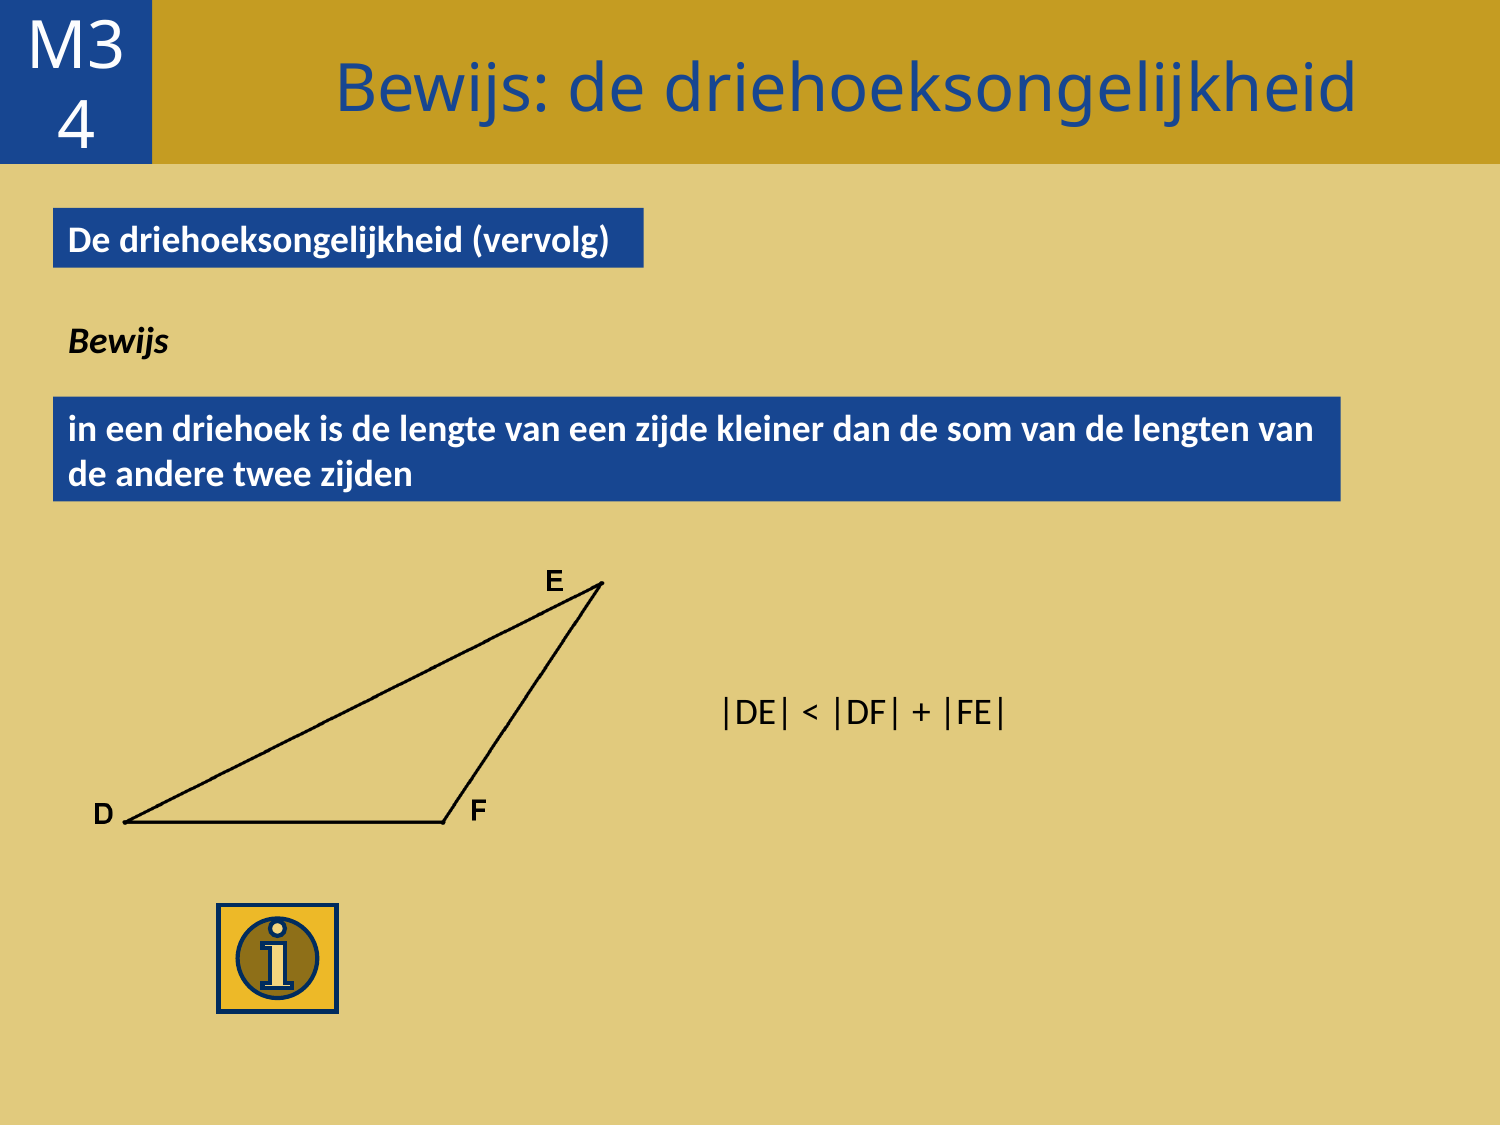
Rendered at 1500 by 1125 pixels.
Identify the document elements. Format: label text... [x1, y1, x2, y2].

text_box in een driehoek is de lengte van een zijde kleiner dan de som van de lengten van de andere twee zijden [53, 396, 1341, 502]
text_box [0, 0, 1500, 165]
text_box Bewijs [53, 308, 184, 369]
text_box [88, 559, 1034, 1012]
text_box De driehoeksongelijkheid (vervolg) [53, 207, 644, 268]
